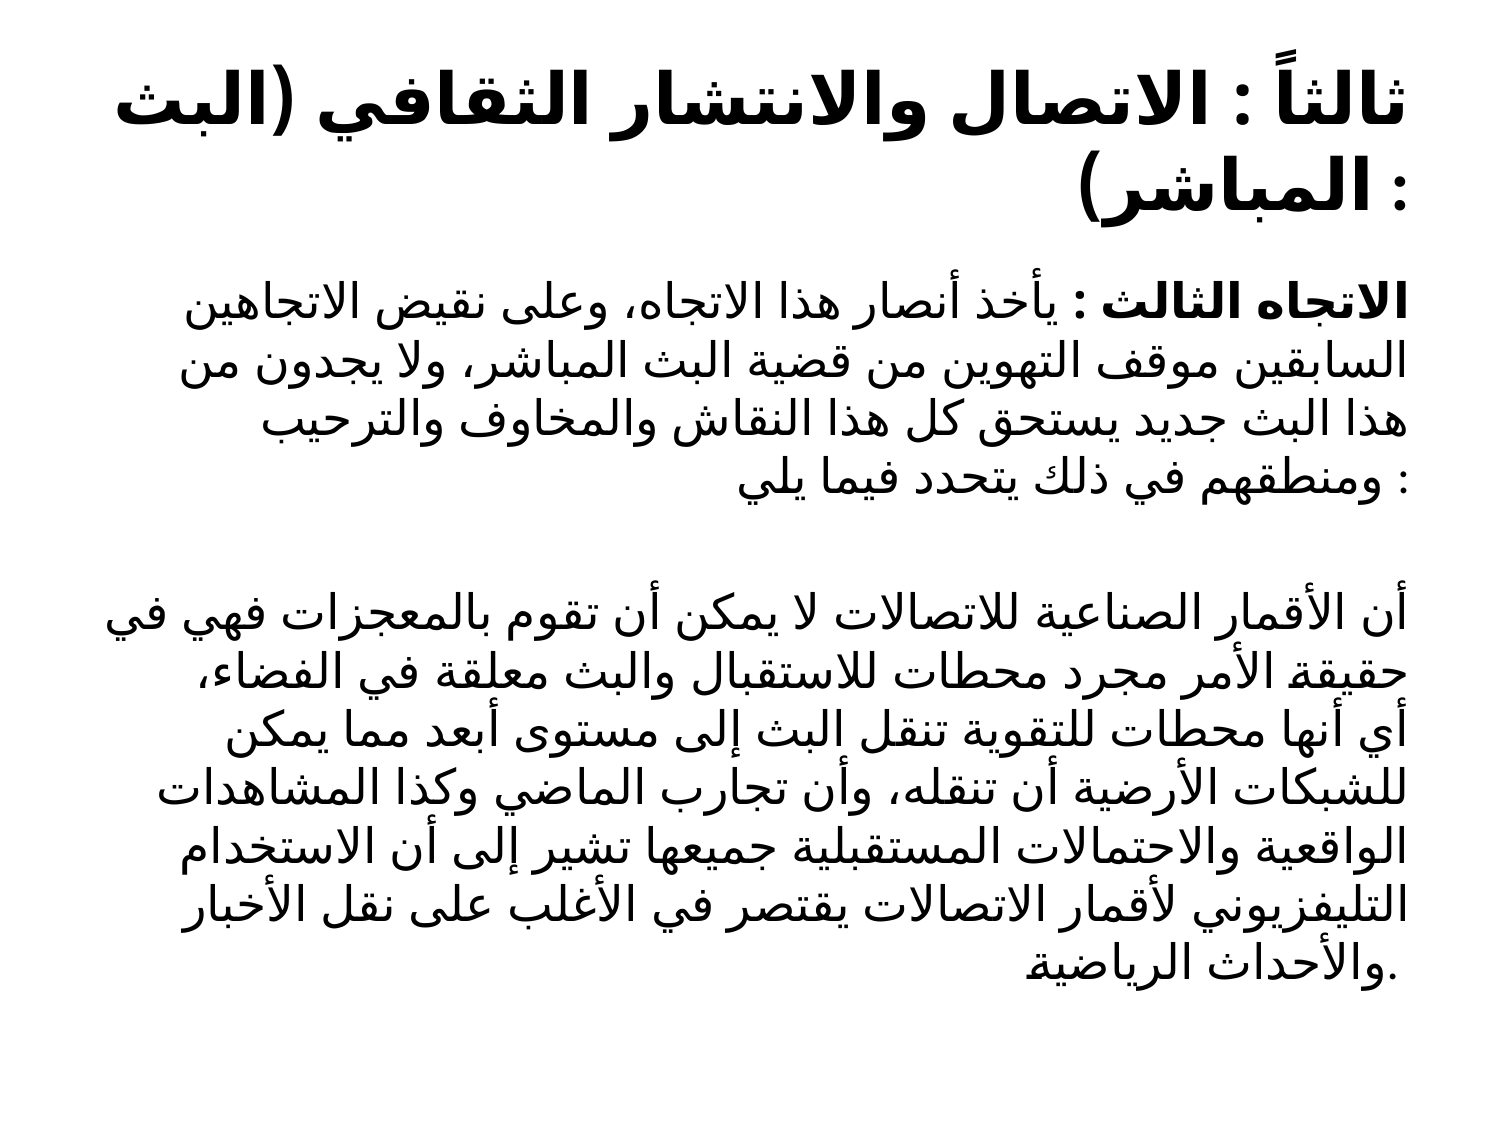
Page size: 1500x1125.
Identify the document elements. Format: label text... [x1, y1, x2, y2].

list الاتجاه الثالث : يأخذ أنصار هذا الاتجاه، وعلى نقيض الاتجاهين السابقين موقف التهوين من قضية البث المباشر، ولا يجدون من هذا البث جديد يستحق كل هذا النقاش والمخاوف والترحيب ومنطقهم في ذلك يتحدد فيما يلي : أن الأقمار الصناعية للاتصالات لا يمكن أن تقوم بالمعجزات فهي في حقيقة الأمر مجرد محطات للاستقبال والبث معلقة في الفضاء، أي أنها محطات للتقوية تنقل البث إلى مستوى أبعد مما يمكن للشبكات الأرضية أن تنقله، وأن تجارب الماضي وكذا المشاهدات الواقعية والاحتمالات المستقبلية جميعها تشير إلى أن الاستخدام التليفزيوني لأقمار الاتصالات يقتصر في الأغلب على نقل الأخبار والأحداث الرياضية. [75, 262, 1425, 1005]
title ثالثاً : الاتصال والانتشار الثقافي (البث المباشر) : [75, 45, 1425, 233]
